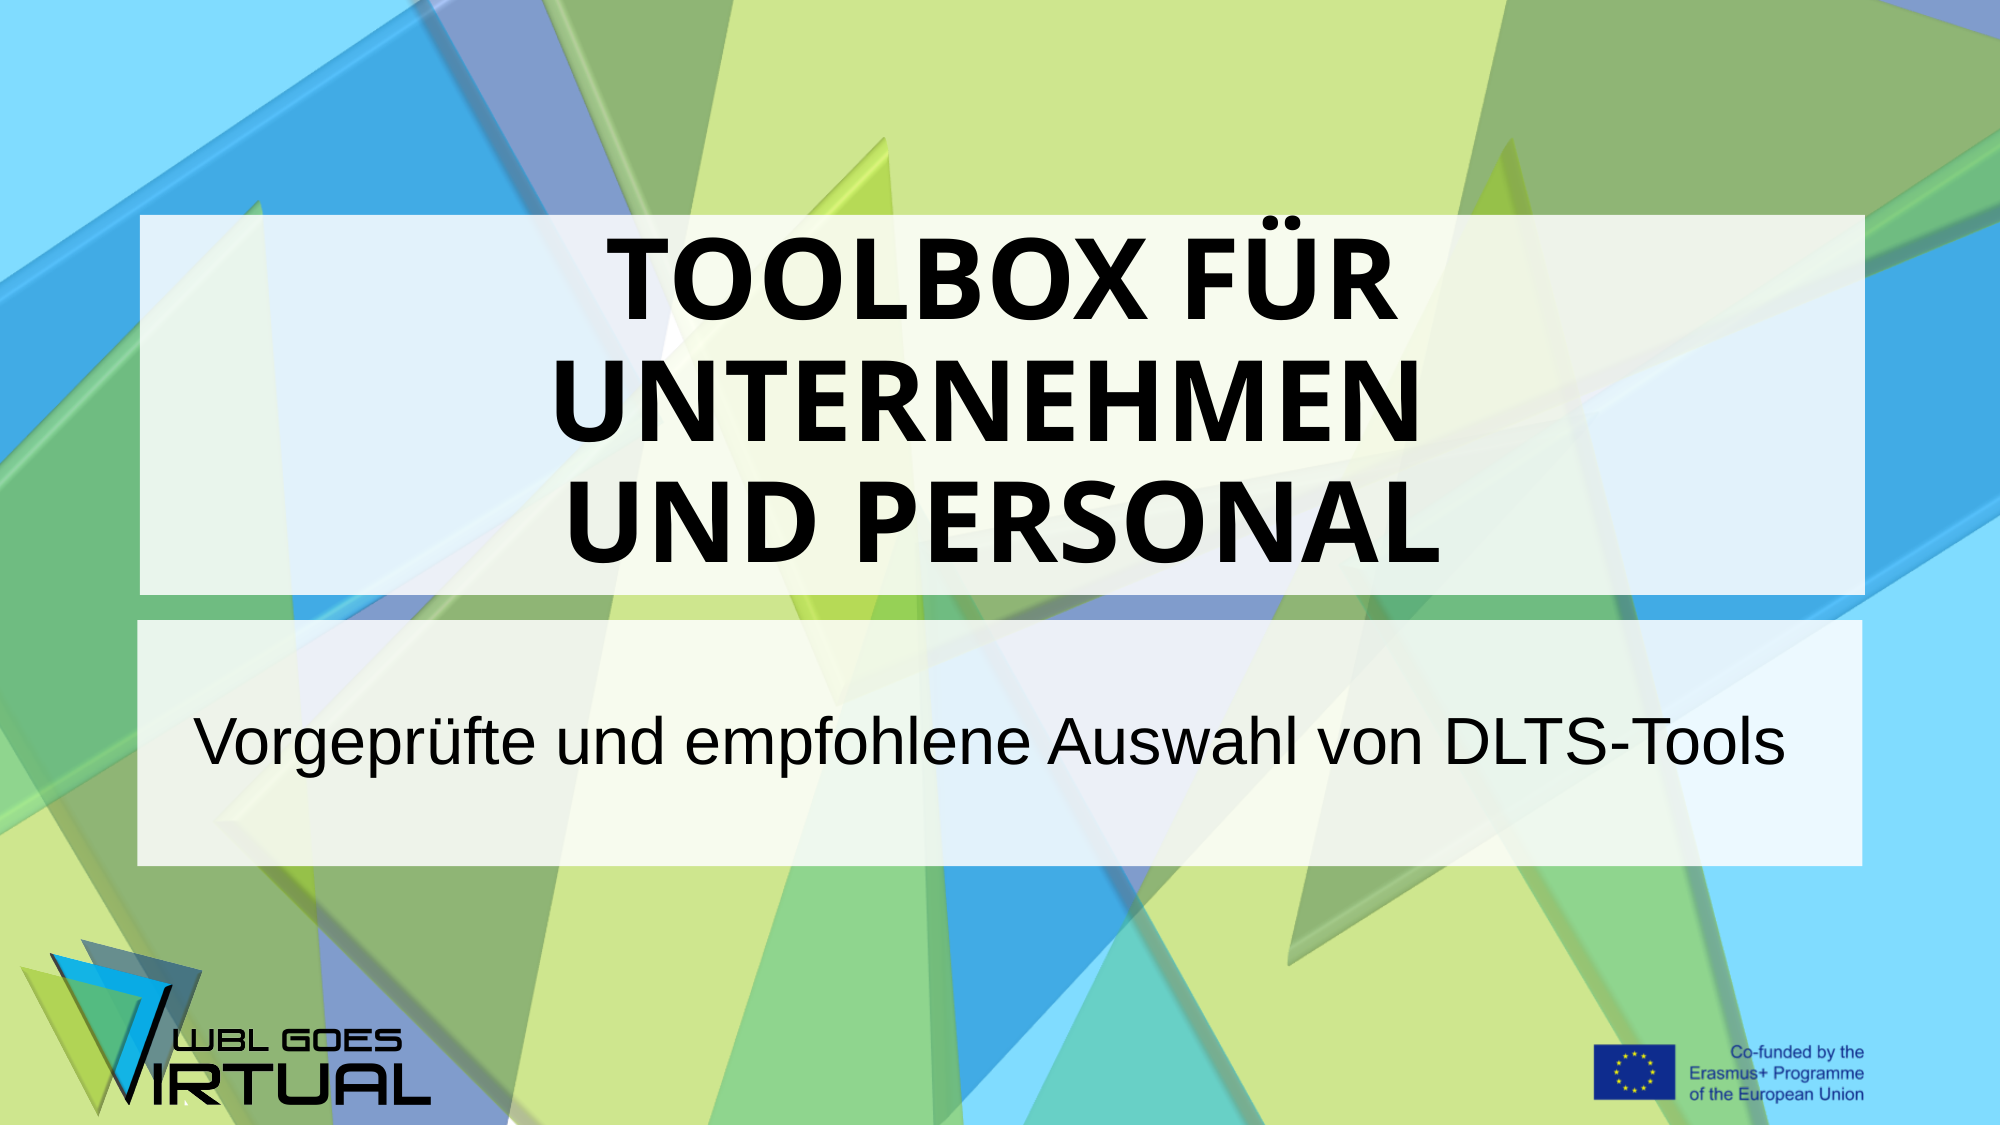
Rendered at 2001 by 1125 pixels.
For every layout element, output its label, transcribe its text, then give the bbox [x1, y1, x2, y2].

list Vorgeprüfte und empfohlene Auswahl von DLTS-Tools [137, 620, 1863, 867]
picture [0, 0, 2000, 1125]
title TOOLBOX FÜR UNTERNEHMEN UND PERSONAL [139, 214, 1865, 595]
